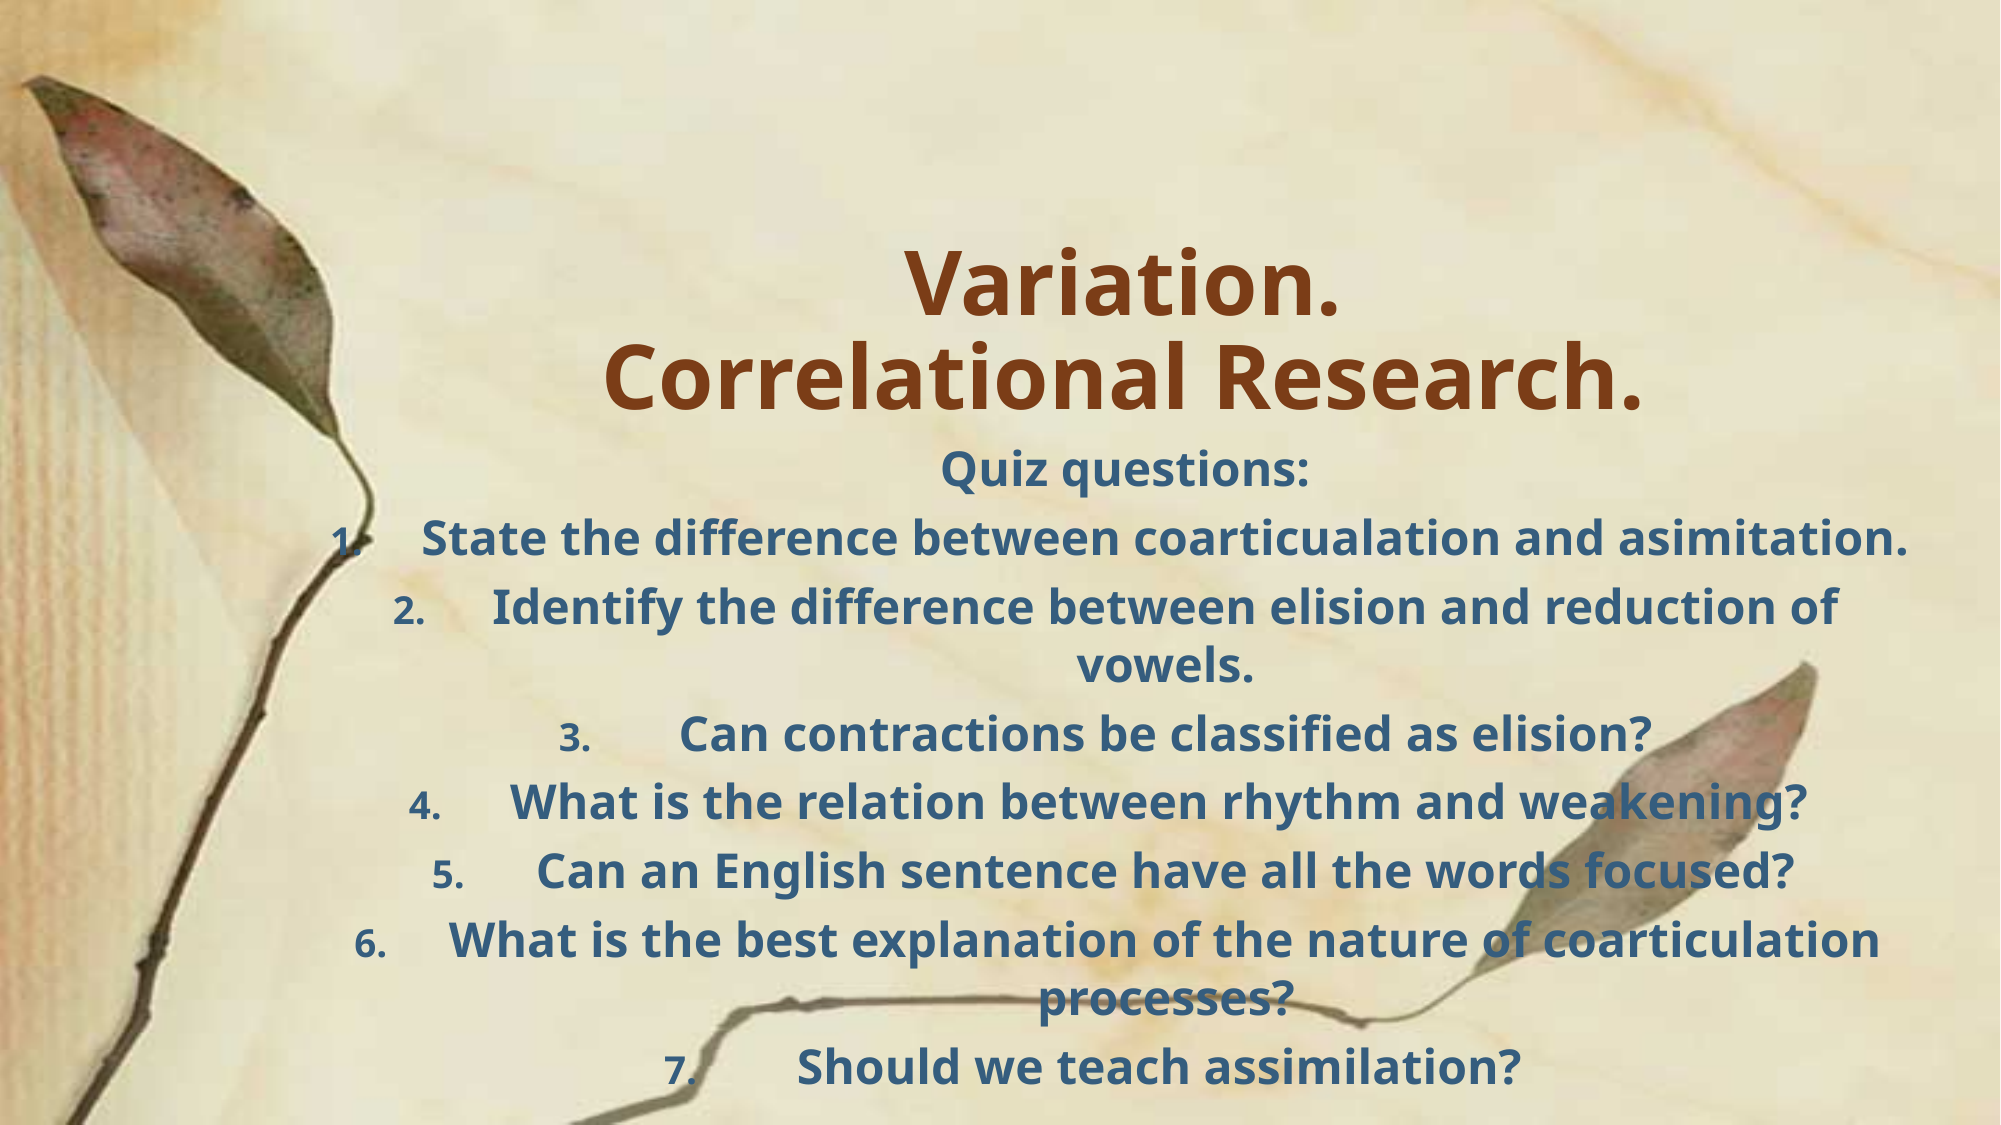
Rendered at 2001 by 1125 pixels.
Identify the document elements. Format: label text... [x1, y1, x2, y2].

subtitle Quiz questions: State the difference between coarticualation and asimitation. Identify the difference between elision and reduction of vowels. Can contractions be classified as elision? What is the relation between rhythm and weakening? Can an English sentence have all the words focused? What is the best explanation of the nature of coarticulation processes? Should we teach assimilation? [313, 437, 1934, 1125]
title Variation. Correlational Research. [313, 193, 1934, 435]
picture [0, 0, 2000, 1125]
